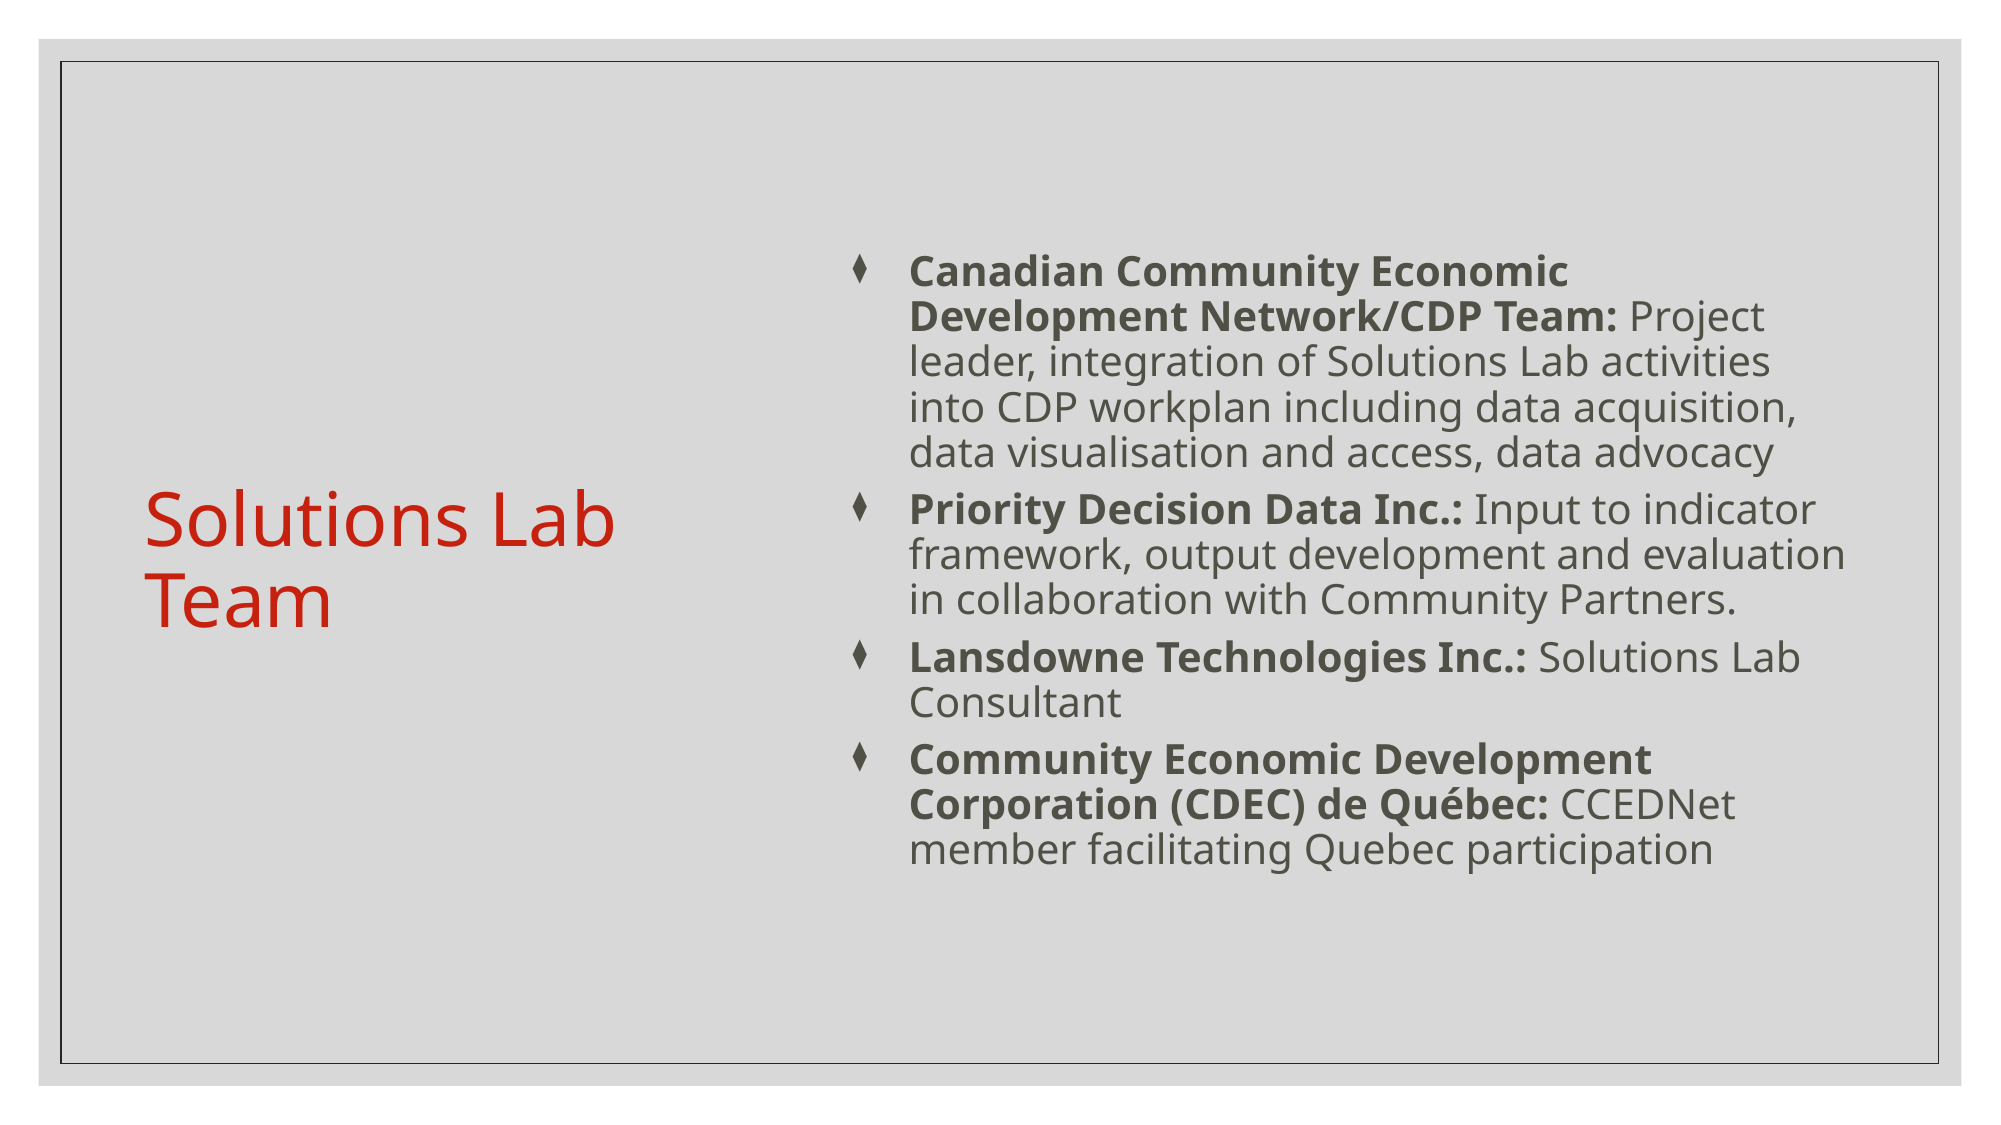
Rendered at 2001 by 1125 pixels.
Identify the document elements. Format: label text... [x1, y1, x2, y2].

text_box Canadian Community Economic Development Network/CDP Team: Project leader, integration of Solutions Lab activities into CDP workplan including data acquisition, data visualisation and access, data advocacy Priority Decision Data Inc.: Input to indicator framework, output development and evaluation in collaboration with Community Partners. Lansdowne Technologies Inc.: Solutions Lab Consultant Community Economic Development Corporation (CDEC) de Québec: CCEDNet member facilitating Quebec participation [844, 182, 1855, 942]
title Solutions Lab Team [136, 182, 710, 943]
